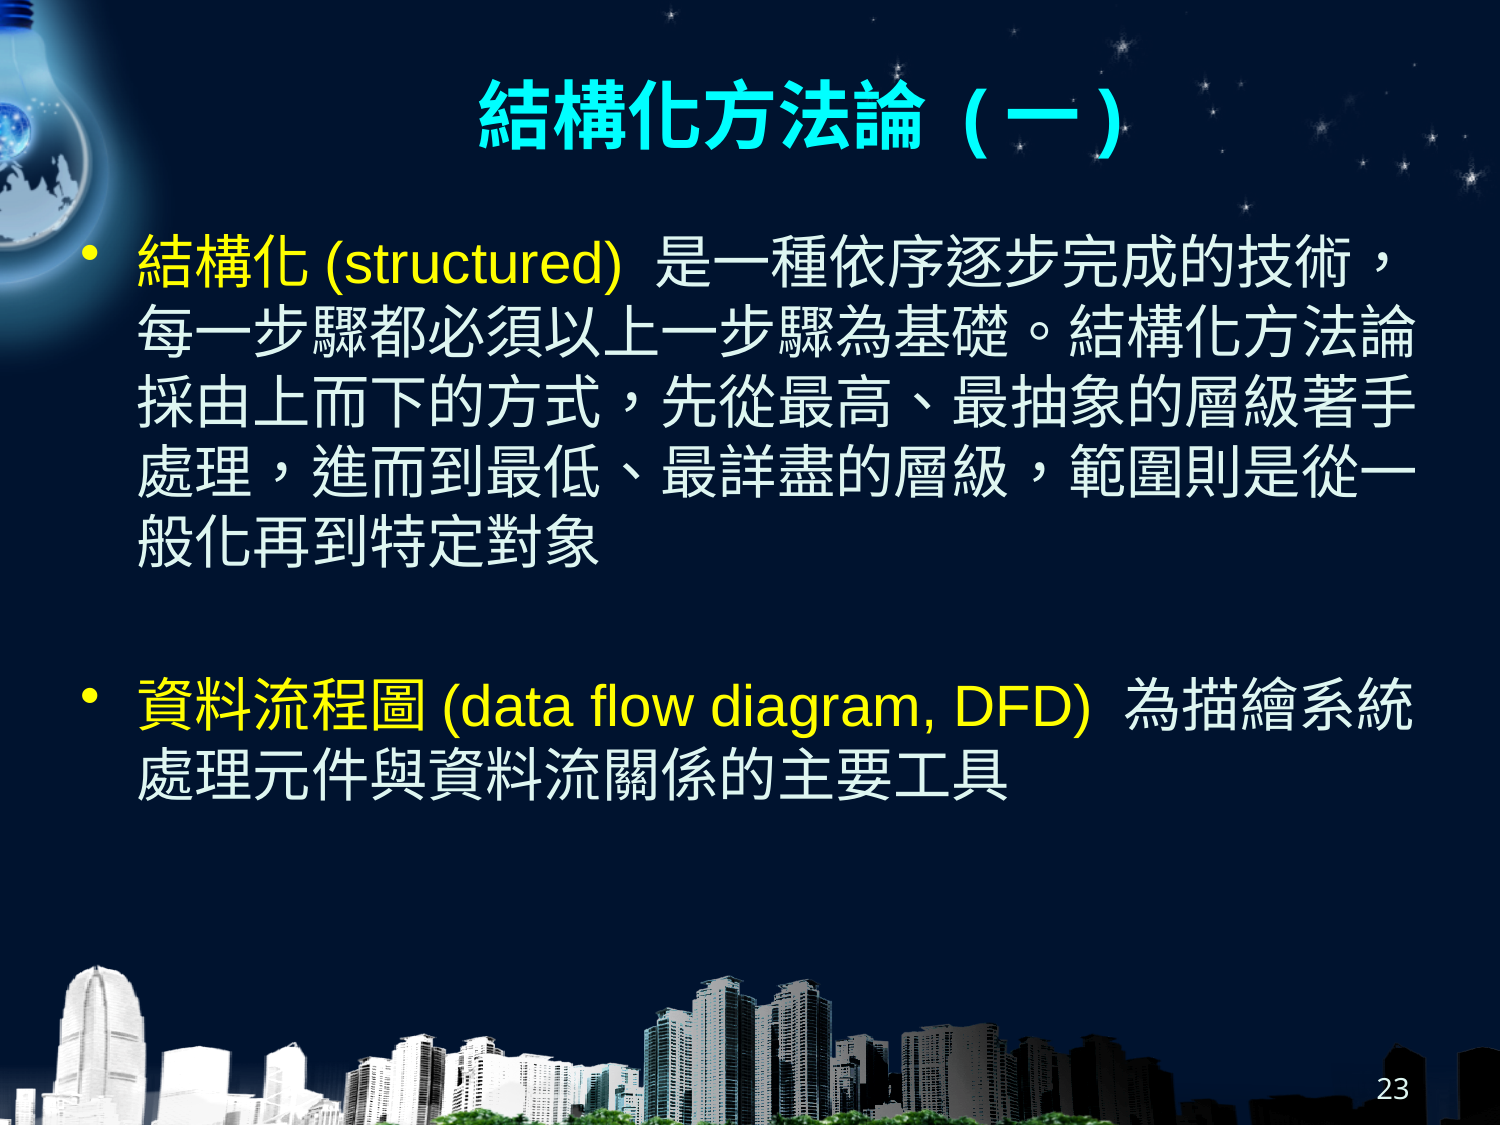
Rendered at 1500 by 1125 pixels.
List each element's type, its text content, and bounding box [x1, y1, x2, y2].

slide_number 23 [1074, 1062, 1426, 1125]
list 結構化(structured) 是一種依序逐步完成的技術，每一步驟都必須以上一步驟為基礎。結構化方法論採由上而下的方式，先從最高、最抽象的層級著手處理，進而到最低、最詳盡的層級，範圍則是從一般化再到特定對象 資料流程圖(data flow diagram, DFD) 為描繪系統處理元件與資料流關係的主要工具 [64, 217, 1465, 981]
picture [656, 0, 1500, 223]
picture [0, 0, 182, 383]
title 結構化方法論 (一) [135, 19, 1465, 209]
picture [0, 964, 1500, 1125]
